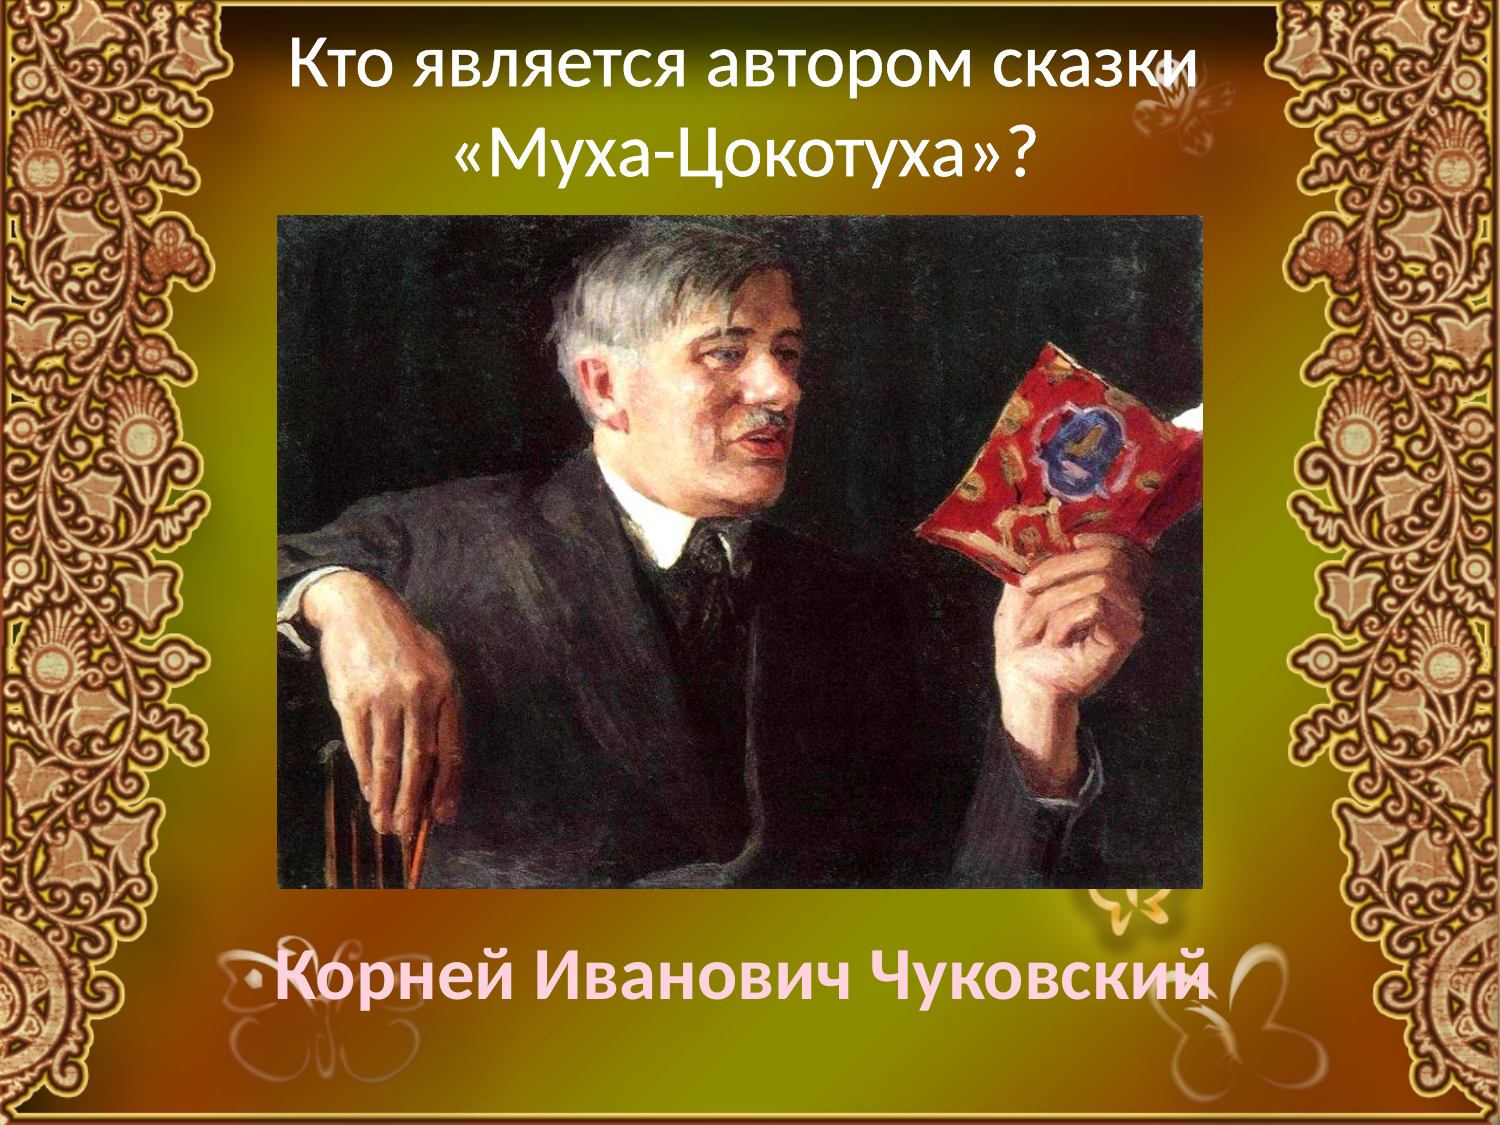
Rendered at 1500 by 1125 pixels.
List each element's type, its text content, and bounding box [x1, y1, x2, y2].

picture [0, 0, 1500, 1125]
text_box Кто является автором сказки «Муха-Цокотуха»? [265, 3, 1223, 199]
text_box Корней Иванович Чуковский [218, 916, 1270, 1022]
